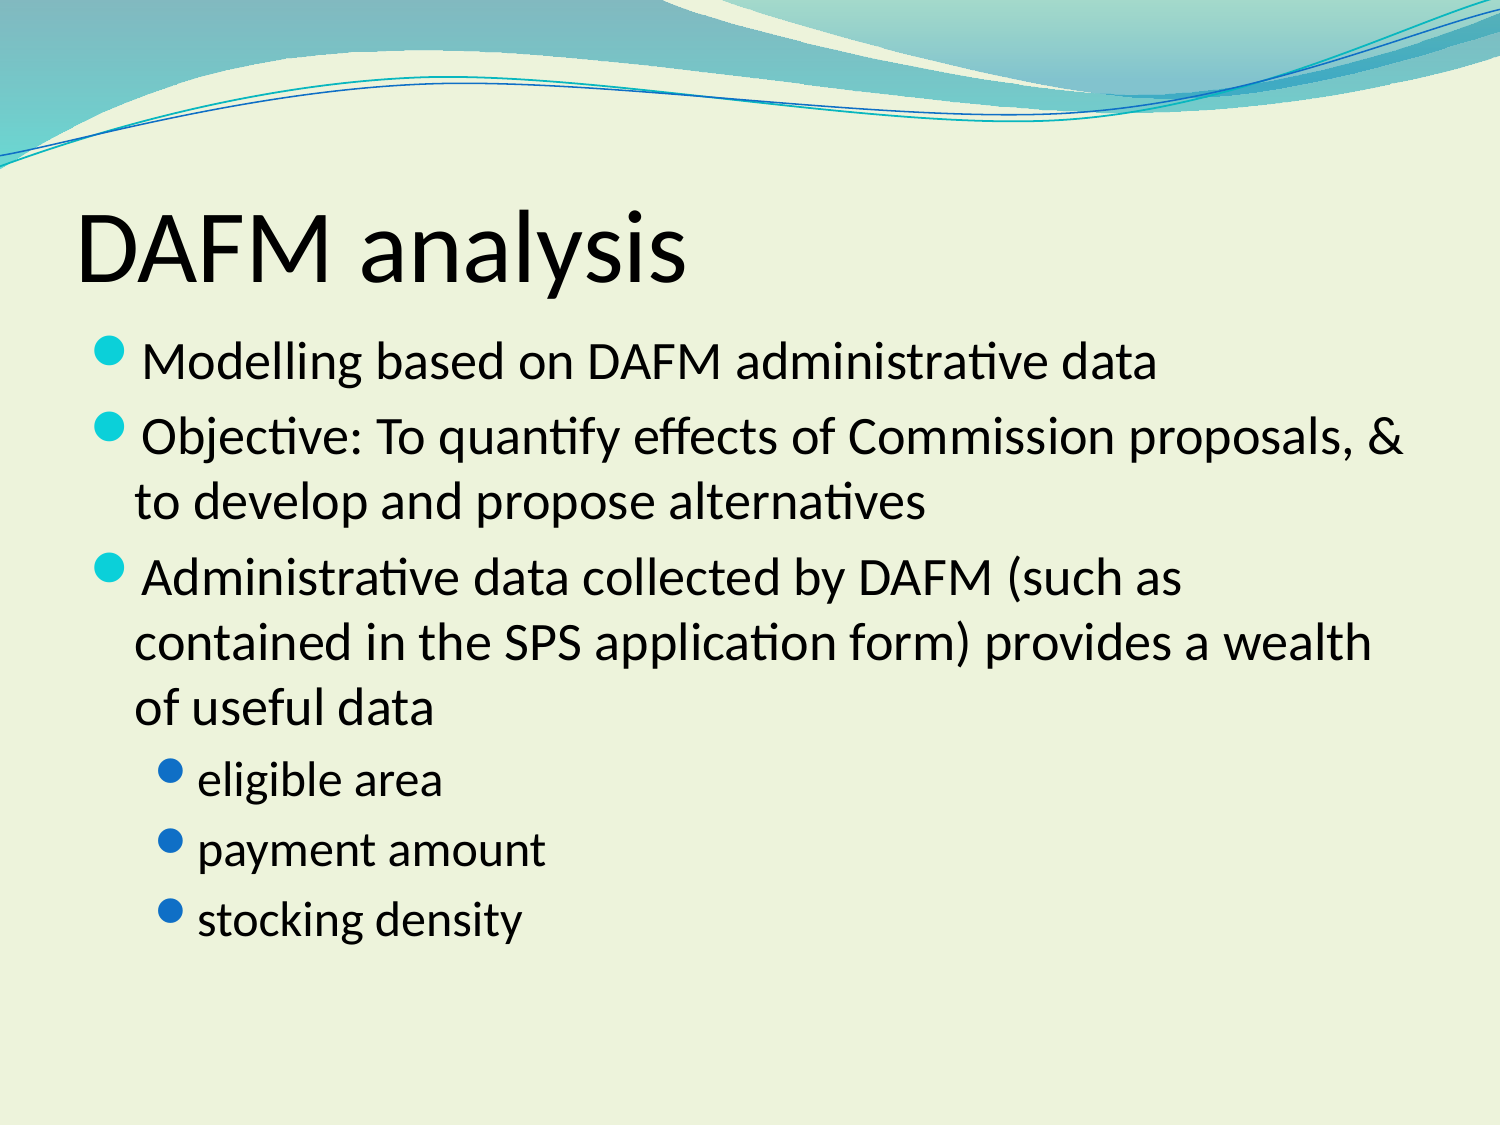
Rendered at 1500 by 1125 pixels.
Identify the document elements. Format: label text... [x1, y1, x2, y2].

title DAFM analysis [74, 115, 1426, 304]
list Modelling based on DAFM administrative data Objective: To quantify effects of Commission proposals, & to develop and propose alternatives Administrative data collected by DAFM (such as contained in the SPS application form) provides a wealth of useful data eligible area payment amount stocking density [74, 317, 1426, 1038]
